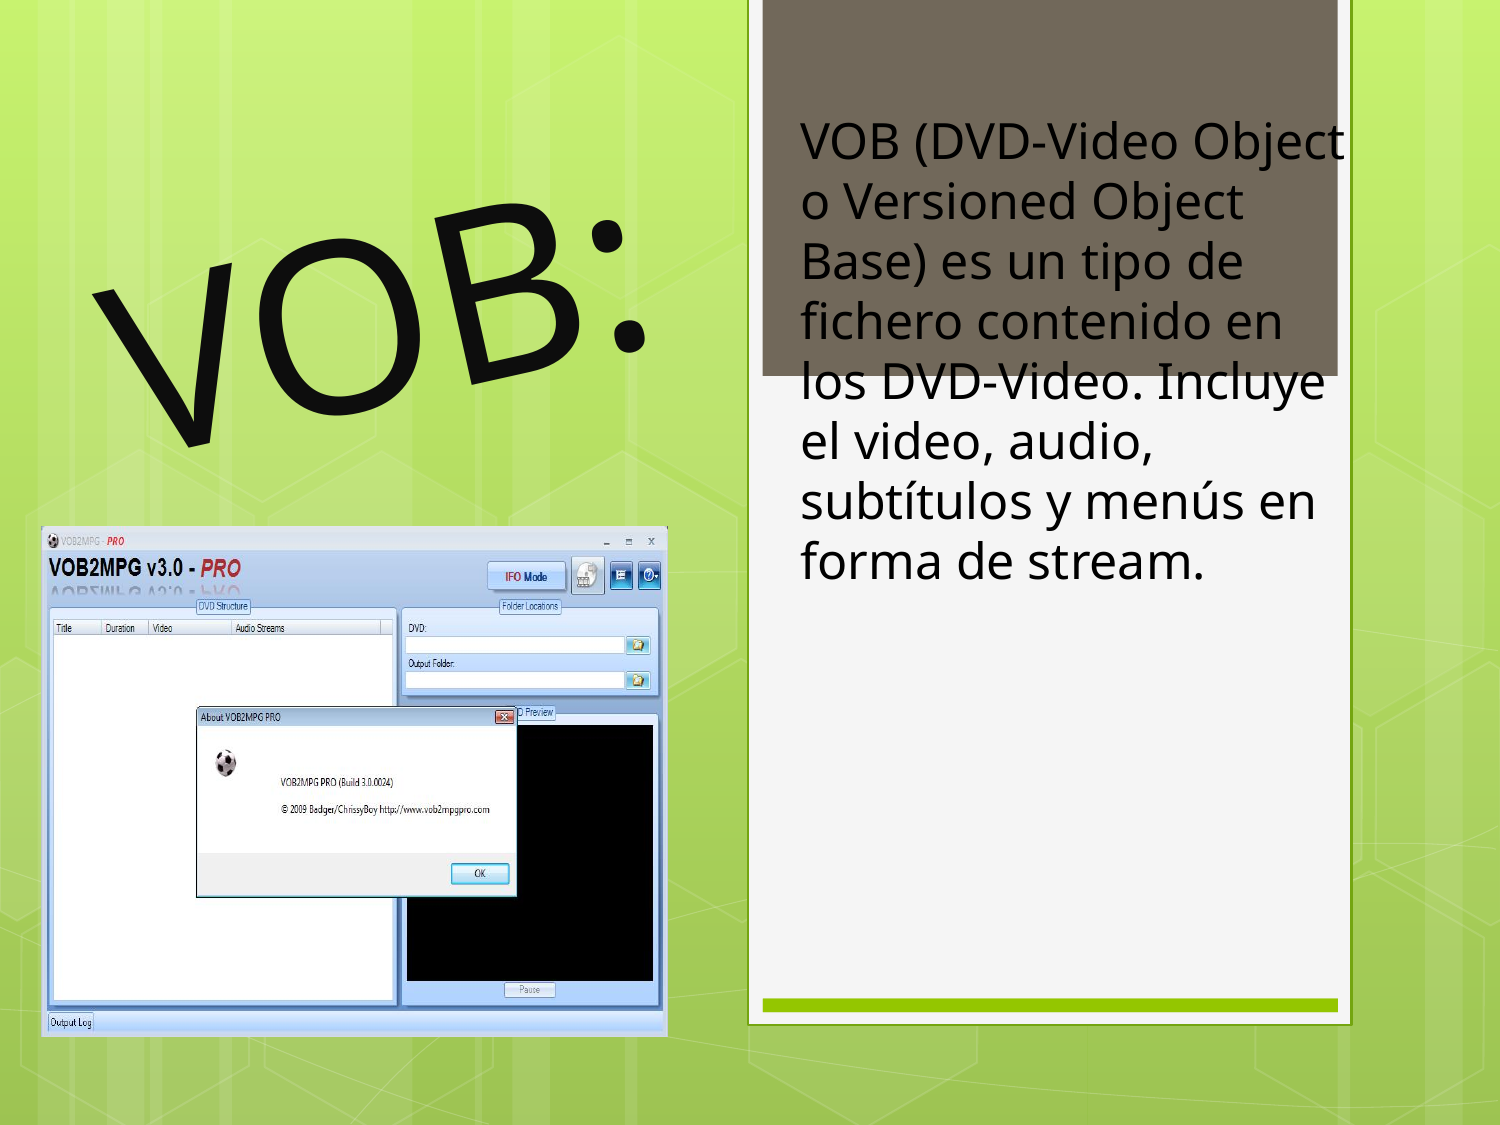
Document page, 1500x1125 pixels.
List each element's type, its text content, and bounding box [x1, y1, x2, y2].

text_box VOB (DVD-Video Object o Versioned Object Base) es un tipo de fichero contenido en los DVD-Video. Incluye el video, audio, subtítulos y menús en forma de stream. [785, 101, 1369, 642]
picture [41, 526, 668, 1037]
text_box VOB: [60, 89, 727, 519]
